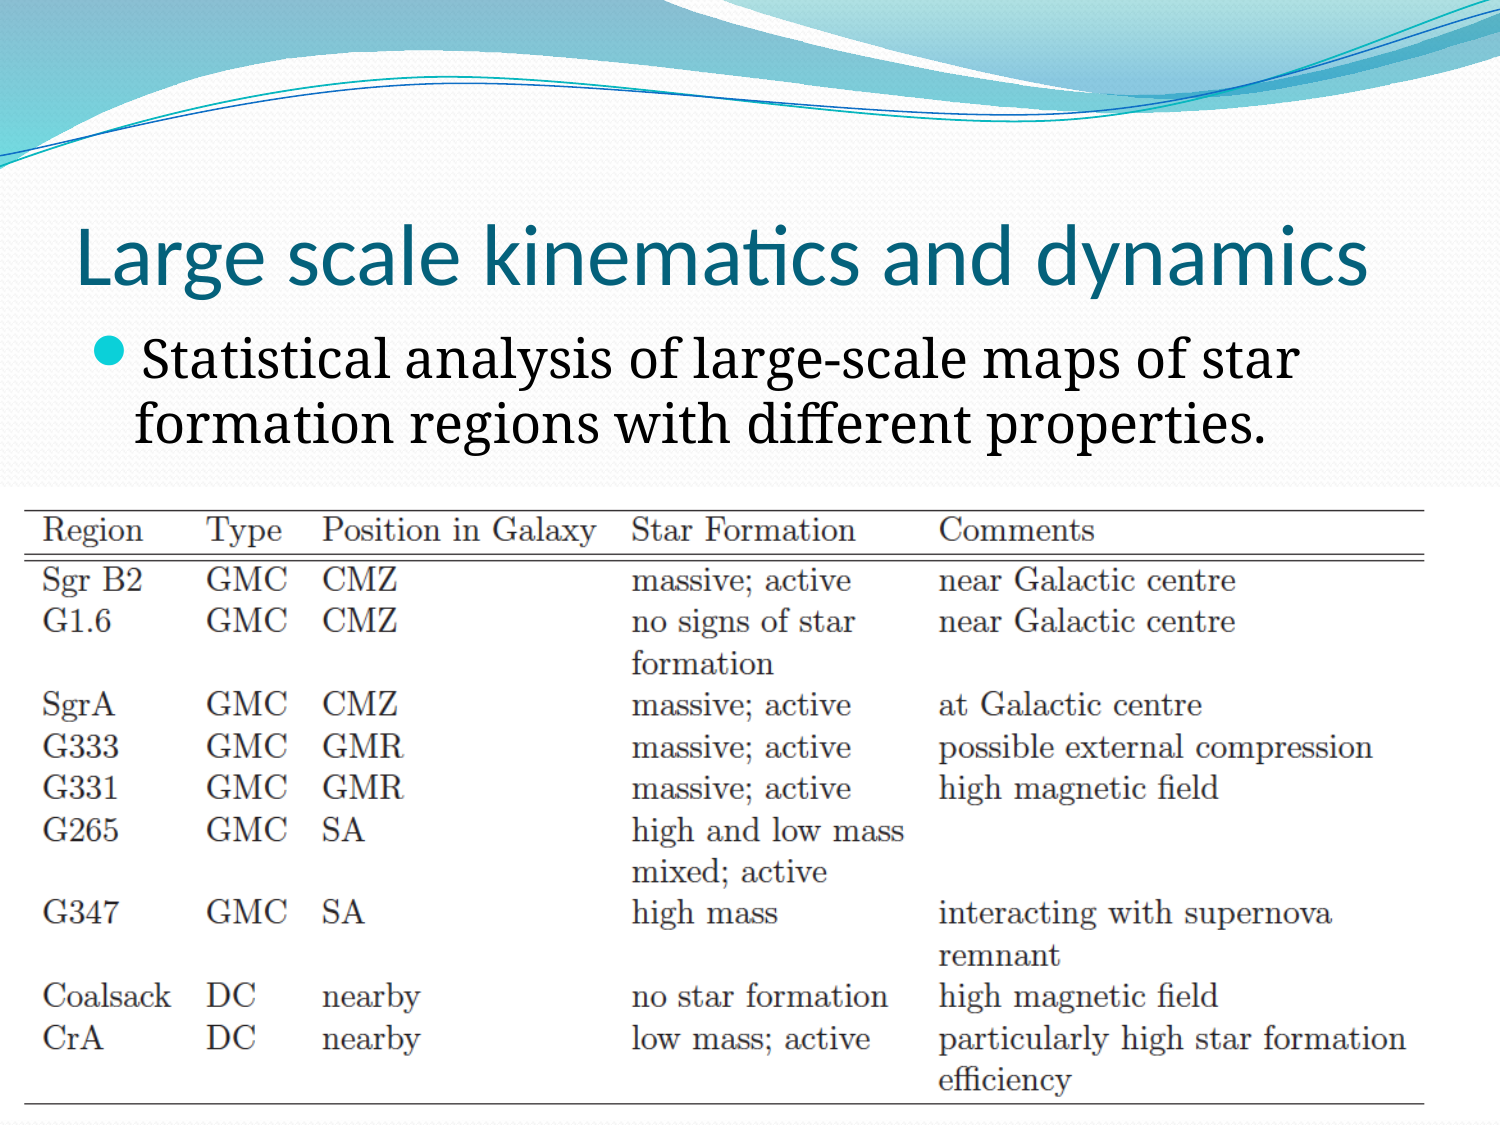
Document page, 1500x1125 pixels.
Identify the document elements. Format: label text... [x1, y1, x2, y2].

title Large scale kinematics and dynamics [75, 115, 1425, 303]
picture [0, 487, 1500, 1120]
list Statistical analysis of large-scale maps of star formation regions with different properties. [75, 317, 1425, 486]
